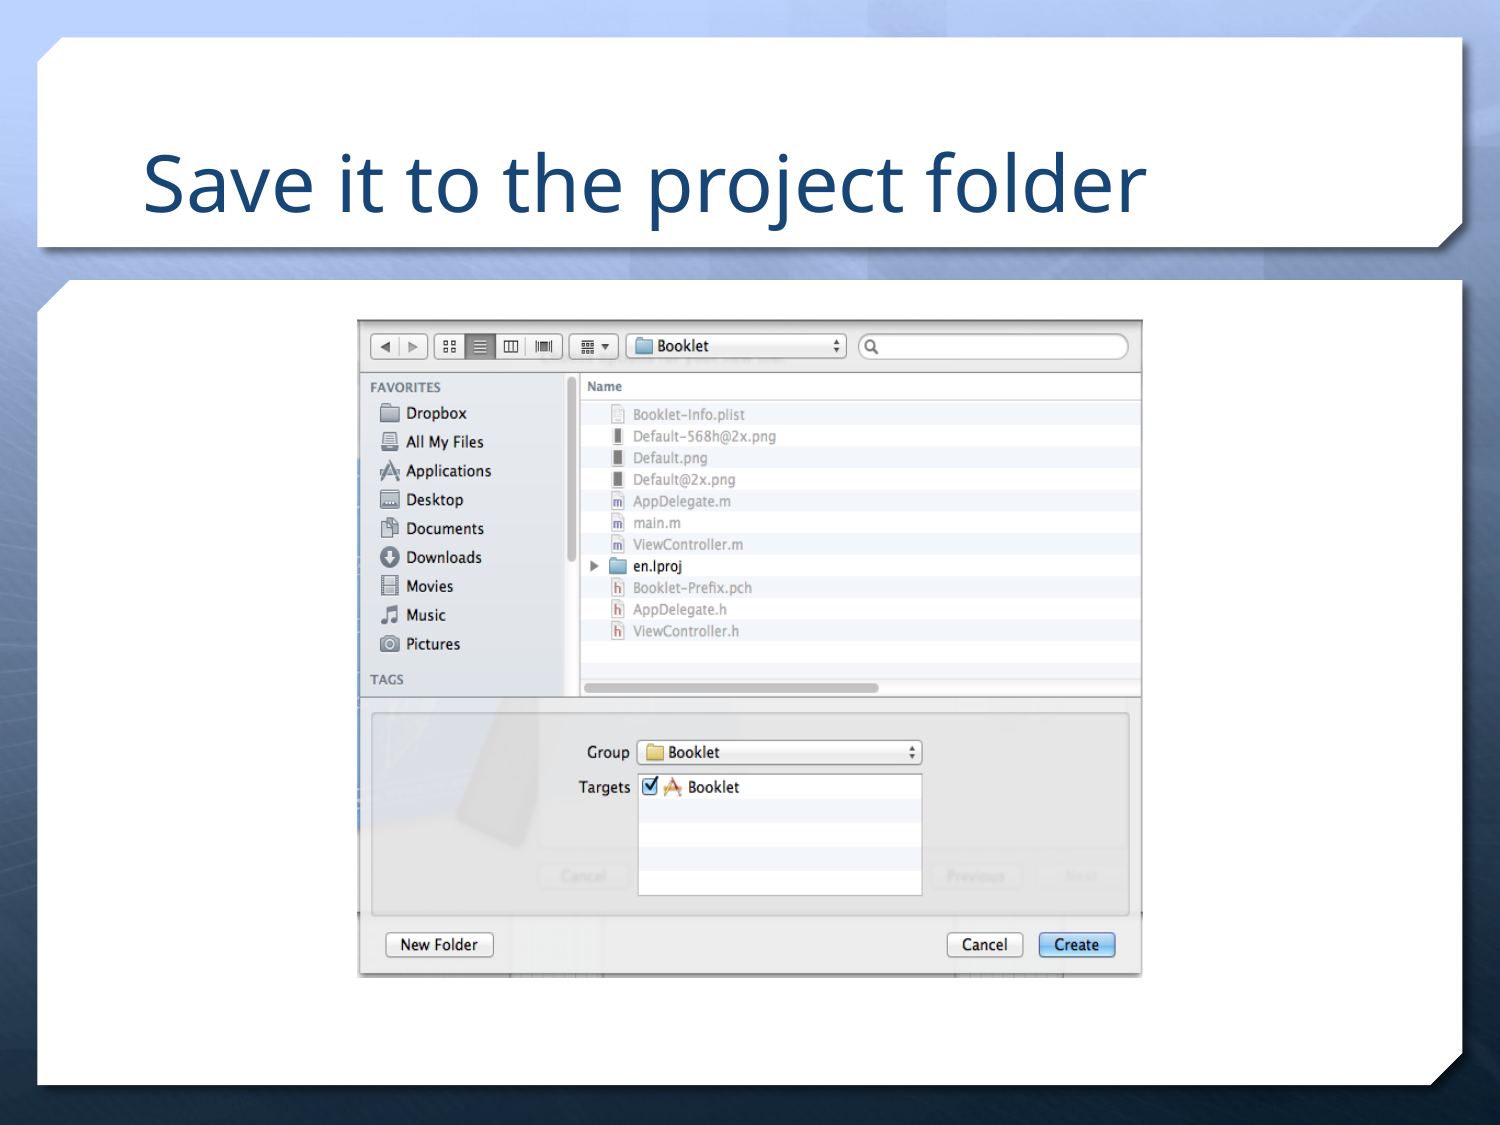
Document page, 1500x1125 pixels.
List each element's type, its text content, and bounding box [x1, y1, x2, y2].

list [127, 319, 1373, 978]
title Save it to the project folder [127, 48, 1372, 236]
